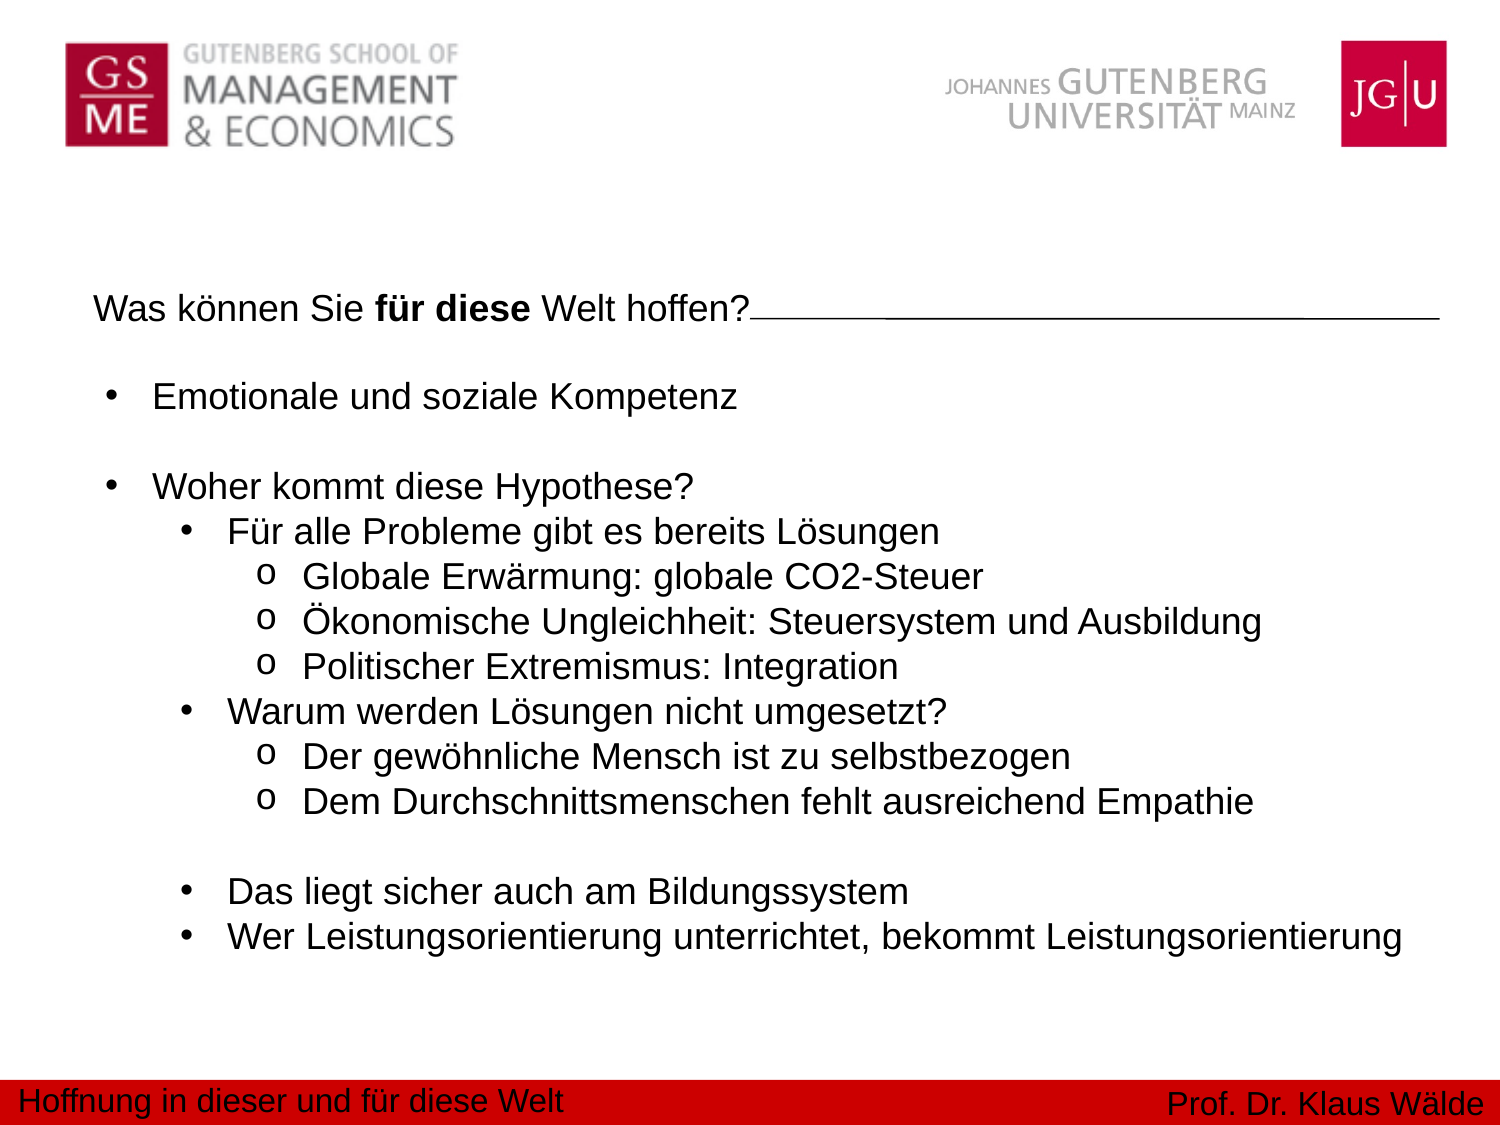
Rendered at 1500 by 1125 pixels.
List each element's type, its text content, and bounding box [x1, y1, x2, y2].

text_box Hoffnung in dieser und für diese Welt [3, 1071, 580, 1125]
picture [870, 0, 1489, 206]
text_box Was können Sie für diese Welt hoffen? [78, 276, 766, 337]
text_box [580, 1079, 1151, 1125]
text_box Emotionale und soziale Kompetenz Woher kommt diese Hypothese? Für alle Probleme gibt es bereits Lösungen Globale Erwärmung: globale CO2-Steuer Ökonomische Ungleichheit: Steuersystem und Ausbildung Politischer Extremismus: Integration Warum werden Lösungen nicht umgesetzt? Der gewöhnliche Mensch ist zu selbstbezogen Dem Durchschnittsmenschen fehlt ausreichend Empathie Das liegt sicher auch am Bildungssystem Wer Leistungsorientierung unterrichtet, bekommt Leistungsorientierung [90, 364, 1440, 965]
text_box Prof. Dr. Klaus Wälde [1151, 1074, 1500, 1125]
picture [62, 40, 463, 151]
